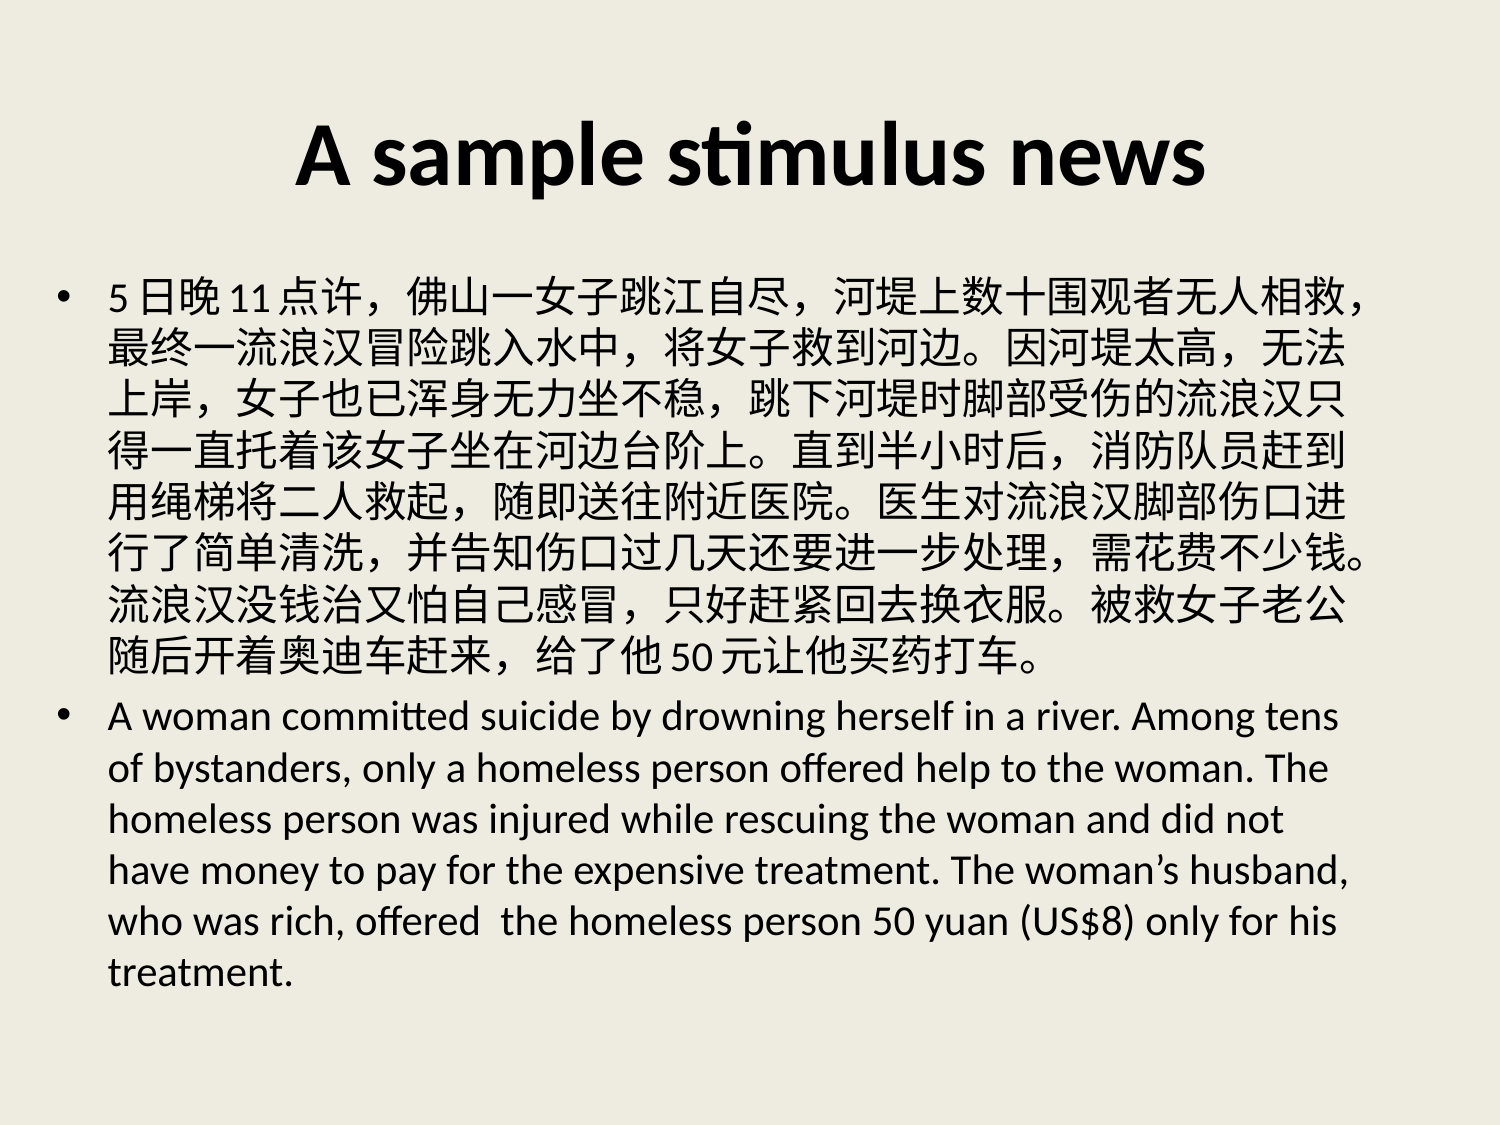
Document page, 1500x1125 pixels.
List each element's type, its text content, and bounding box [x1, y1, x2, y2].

title A sample stimulus news [76, 54, 1427, 243]
list 5日晚11点许，佛山一女子跳江自尽，河堤上数十围观者无人相救，最终一流浪汉冒险跳入水中，将女子救到河边。因河堤太高，无法上岸，女子也已浑身无力坐不稳，跳下河堤时脚部受伤的流浪汉只得一直托着该女子坐在河边台阶上。直到半小时后，消防队员赶到用绳梯将二人救起，随即送往附近医院。医生对流浪汉脚部伤口进行了简单清洗，并告知伤口过几天还要进一步处理，需花费不少钱。流浪汉没钱治又怕自己感冒，只好赶紧回去换衣服。被救女子老公随后开着奥迪车赶来，给了他50元让他买药打车。 A woman committed suicide by drowning herself in a river. Among tens of bystanders, only a homeless person offered help to the woman. The homeless person was injured while rescuing the woman and did not have money to pay for the expensive treatment. The woman’s husband, who was rich, offered the homeless person 50 yuan (US$8) only for his treatment. [41, 262, 1392, 1005]
